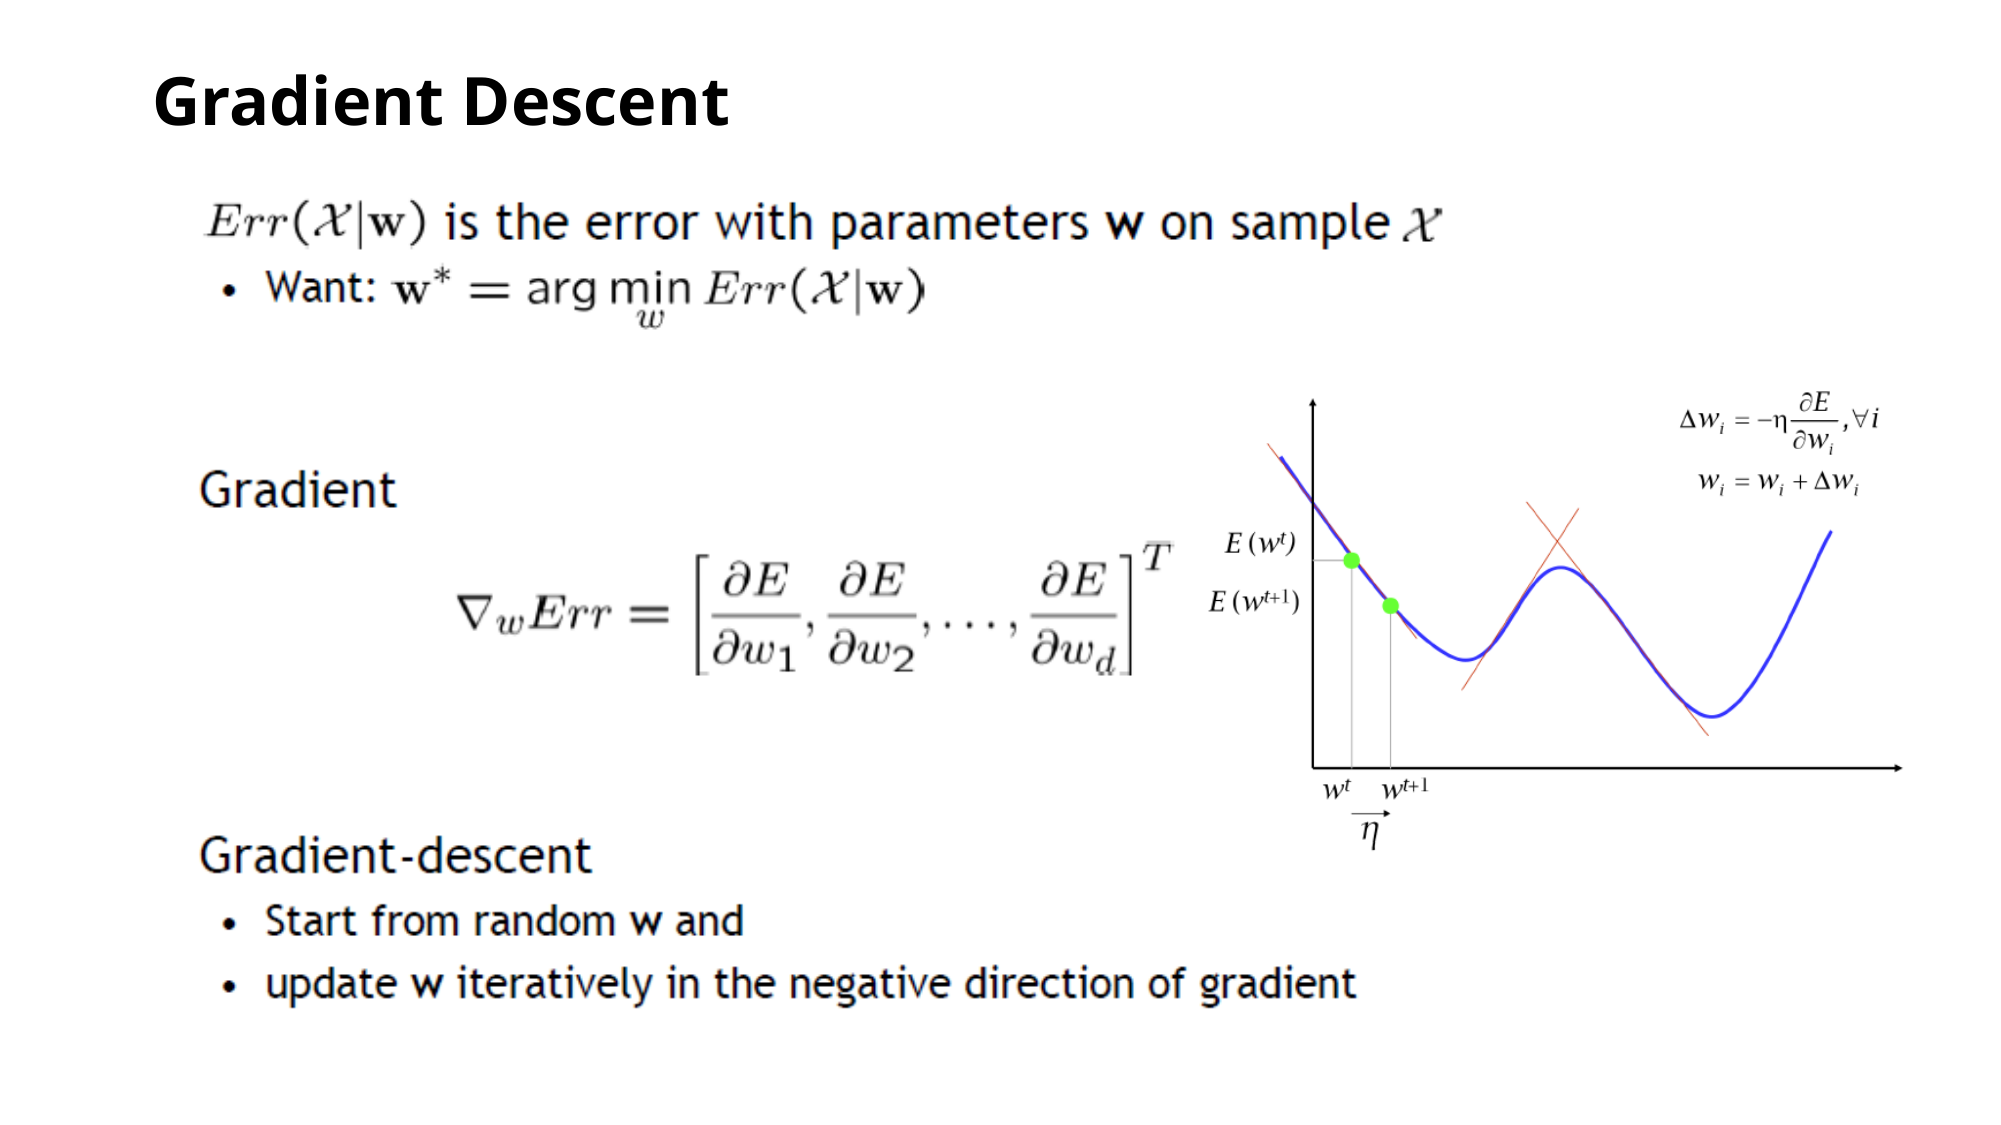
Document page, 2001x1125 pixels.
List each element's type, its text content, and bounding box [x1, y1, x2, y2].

picture [196, 195, 1922, 1024]
title Gradient Descent [137, 59, 1863, 148]
